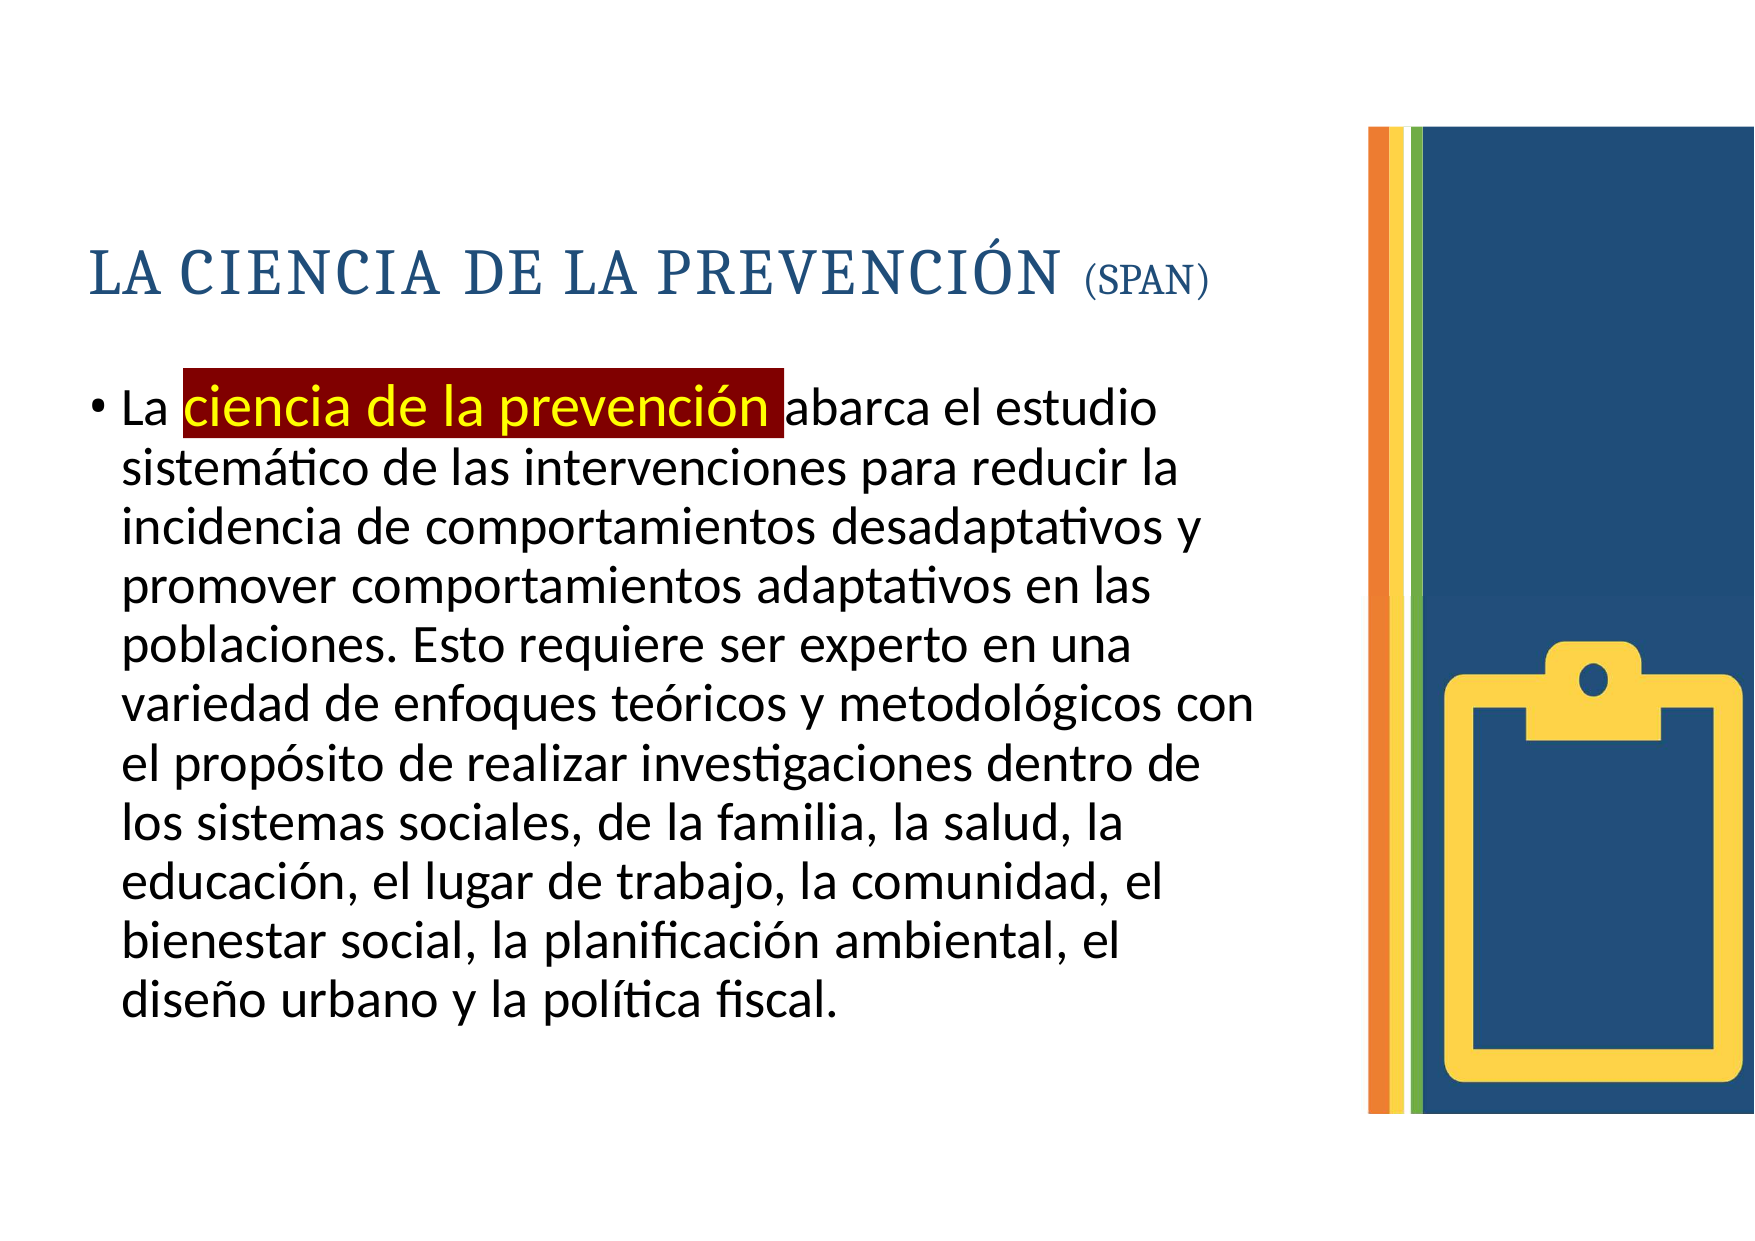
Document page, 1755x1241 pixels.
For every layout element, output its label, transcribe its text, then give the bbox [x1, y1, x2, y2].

text_box ciencia de la prevención [183, 368, 785, 429]
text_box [1361, 126, 1755, 1114]
text_box La [86, 369, 173, 437]
text_box sistemático de las intervenciones para reducir la incidencia de comportamientos desadaptativos y promover comportamientos adaptativos en las poblaciones. Esto requiere ser experto en una variedad de enfoques teóricos y metodológicos con el propósito de realizar investigaciones dentro de los sistemas sociales, de la familia, la salud, la educación, el lugar de trabajo, la comunidad, el bienestar social, la planificación ambiental, el diseño urbano y la política fiscal. [119, 429, 1265, 1030]
title LA CIENCIA DE LA PREVENCIÓN (SPAN) [86, 227, 1262, 429]
text_box abarca el estudio [782, 369, 1165, 429]
